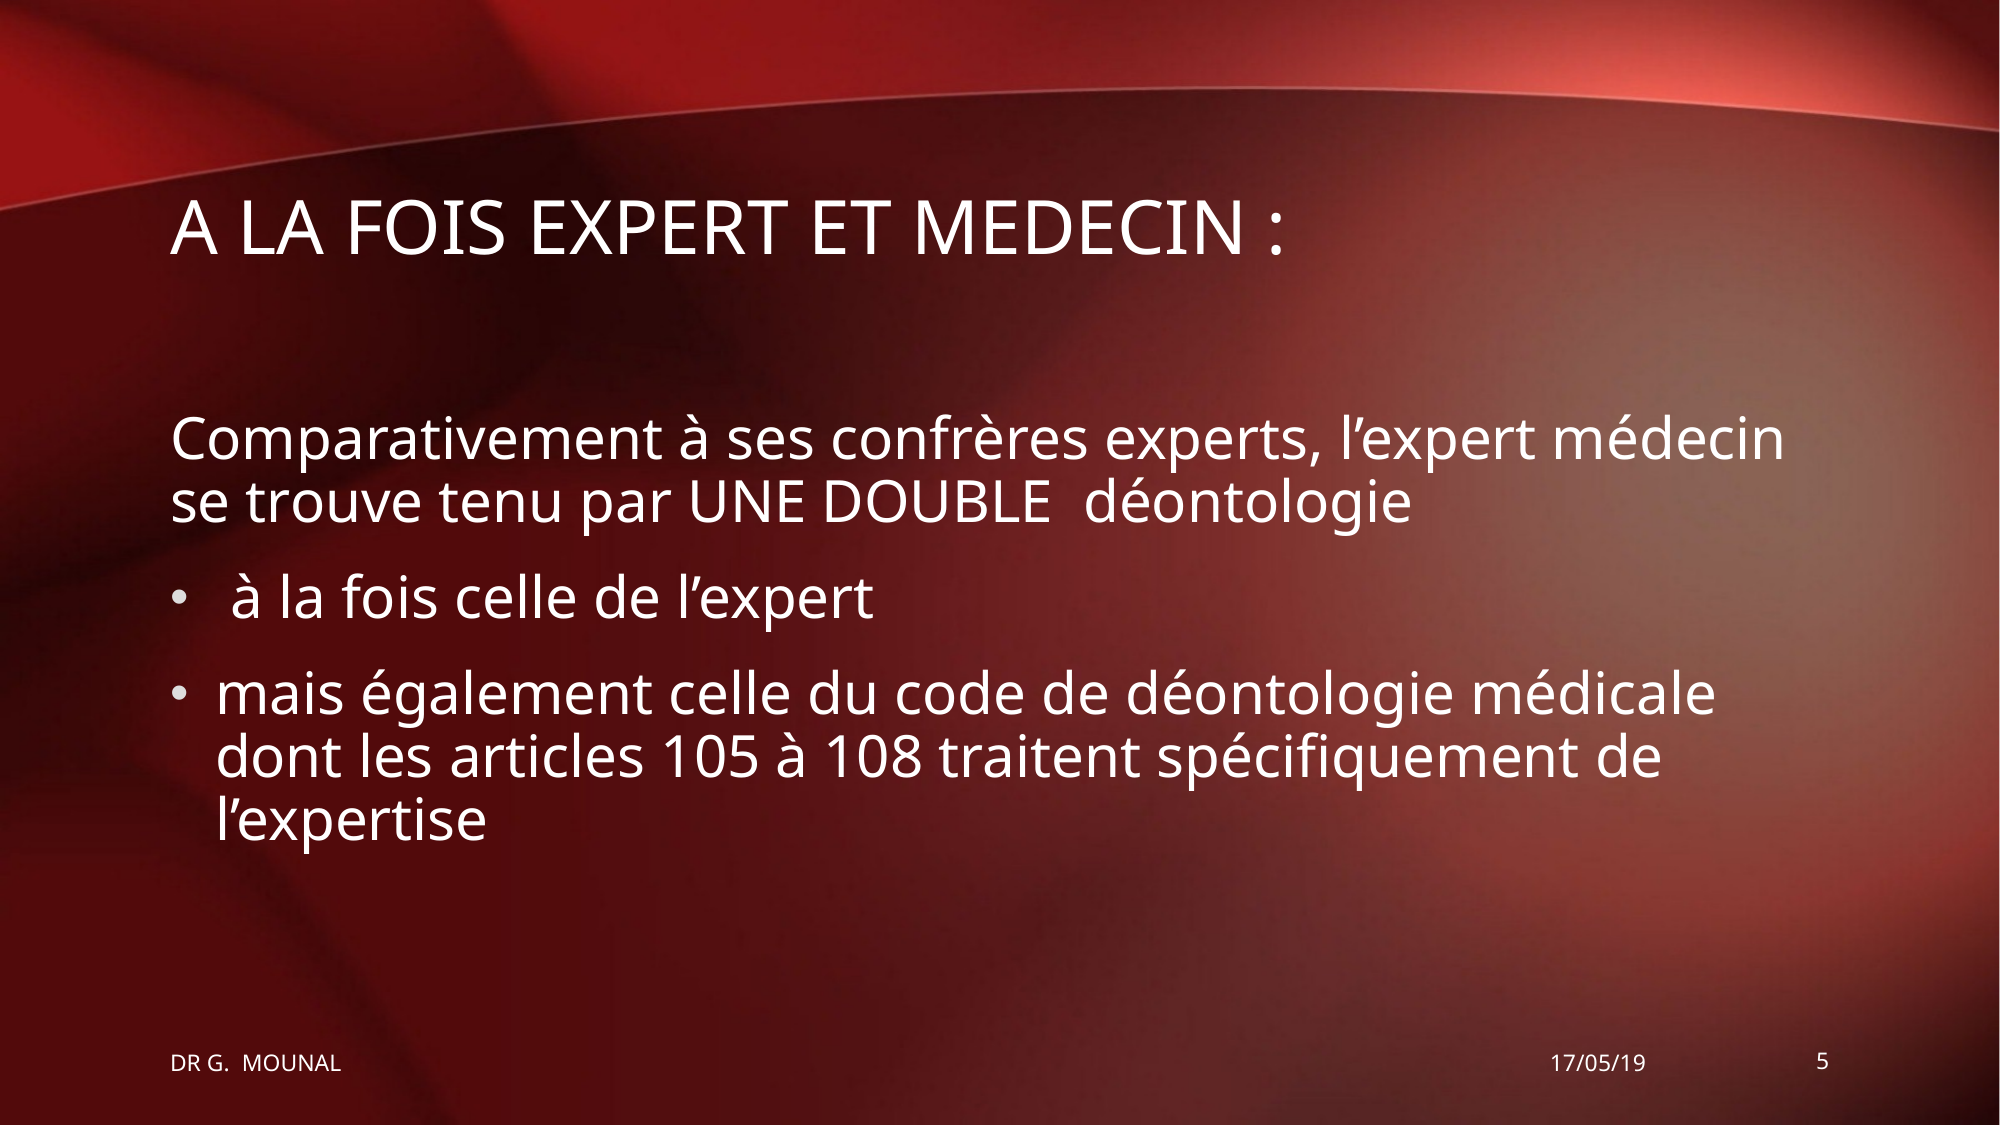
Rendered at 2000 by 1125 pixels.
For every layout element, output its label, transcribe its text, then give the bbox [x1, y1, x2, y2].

list Comparativement à ses confrères experts, l’expert médecin se trouve tenu par UNE DOUBLE déontologie à la fois celle de l’expert mais également celle du code de déontologie médicale dont les articles 105 à 108 traitent spécifiquement de l’expertise [149, 295, 1850, 1030]
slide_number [1432, 1045, 1667, 1078]
slide_number 5 [1712, 1045, 1850, 1078]
title A LA FOIS EXPERT ET MEDECIN : [149, 79, 1850, 280]
picture [0, 0, 2000, 1125]
footer DR G. MOUNAL [149, 1045, 1367, 1078]
